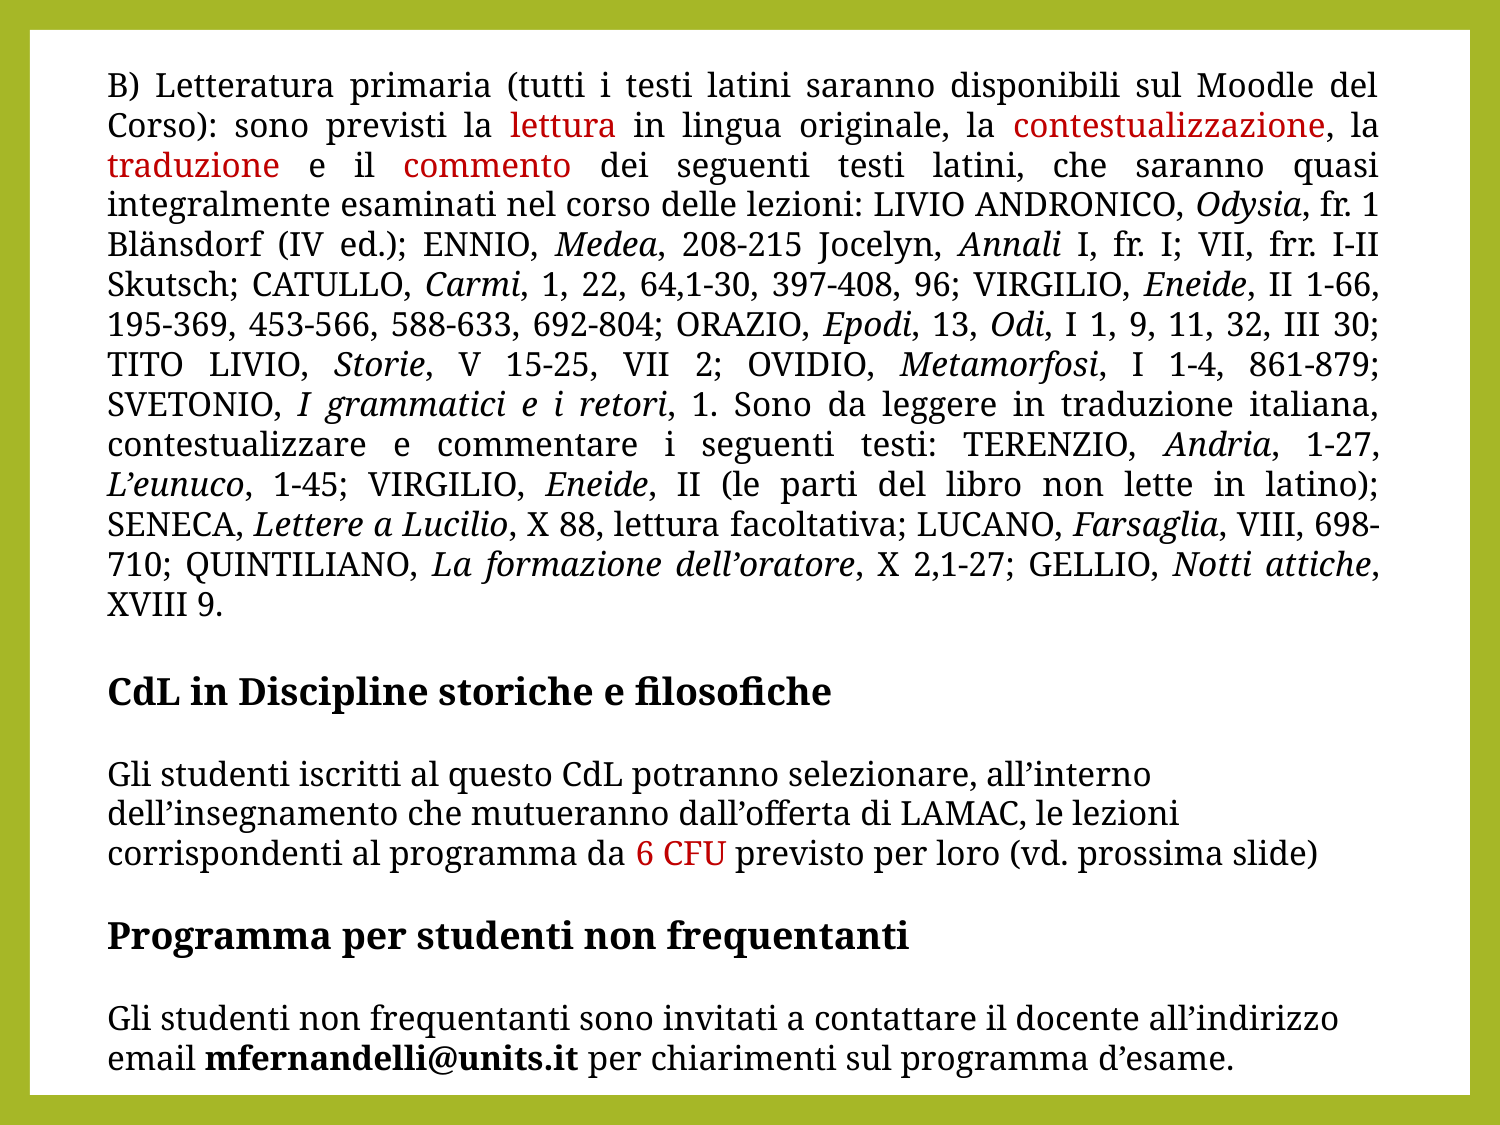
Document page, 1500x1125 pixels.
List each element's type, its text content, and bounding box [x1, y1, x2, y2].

text_box B) Letteratura primaria (tutti i testi latini saranno disponibili sul Moodle del Corso): sono previsti la lettura in lingua originale, la contestualizzazione, la traduzione e il commento dei seguenti testi latini, che saranno quasi integralmente esaminati nel corso delle lezioni: LIVIO ANDRONICO, Odysia, fr. 1 Blänsdorf (IV ed.); ENNIO, Medea, 208-215 Jocelyn, Annali I, fr. I; VII, frr. I-II Skutsch; CATULLO, Carmi, 1, 22, 64,1-30, 397-408, 96; VIRGILIO, Eneide, II 1-66, 195-369, 453-566, 588-633, 692-804; ORAZIO, Epodi, 13, Odi, I 1, 9, 11, 32, III 30; TITO LIVIO, Storie, V 15-25, VII 2; OVIDIO, Metamorfosi, I 1-4, 861-879; SVETONIO, I grammatici e i retori, 1. Sono da leggere in traduzione italiana, contestualizzare e commentare i seguenti testi: TERENZIO, Andria, 1-27, L’eunuco, 1-45; VIRGILIO, Eneide, II (le parti del libro non lette in latino); SENECA, Lettere a Lucilio, X 88, lettura facoltativa; LUCANO, Farsaglia, VIII, 698-710; QUINTILIANO, La formazione dell’oratore, X 2,1-27; GELLIO, Notti attiche, XVIII 9. CdL in Discipline storiche e filosofiche Gli studenti iscritti al questo CdL potranno selezionare, all’interno dell’insegnamento che mutueranno dall’offerta di LAMAC, le lezioni corrispondenti al programma da 6 CFU previsto per loro (vd. prossima slide) Programma per studenti non frequentanti Gli studenti non frequentanti sono invitati a contattare il docente all’indirizzo email mfernandelli@units.it per chiarimenti sul programma d’esame. [92, 56, 1395, 1125]
